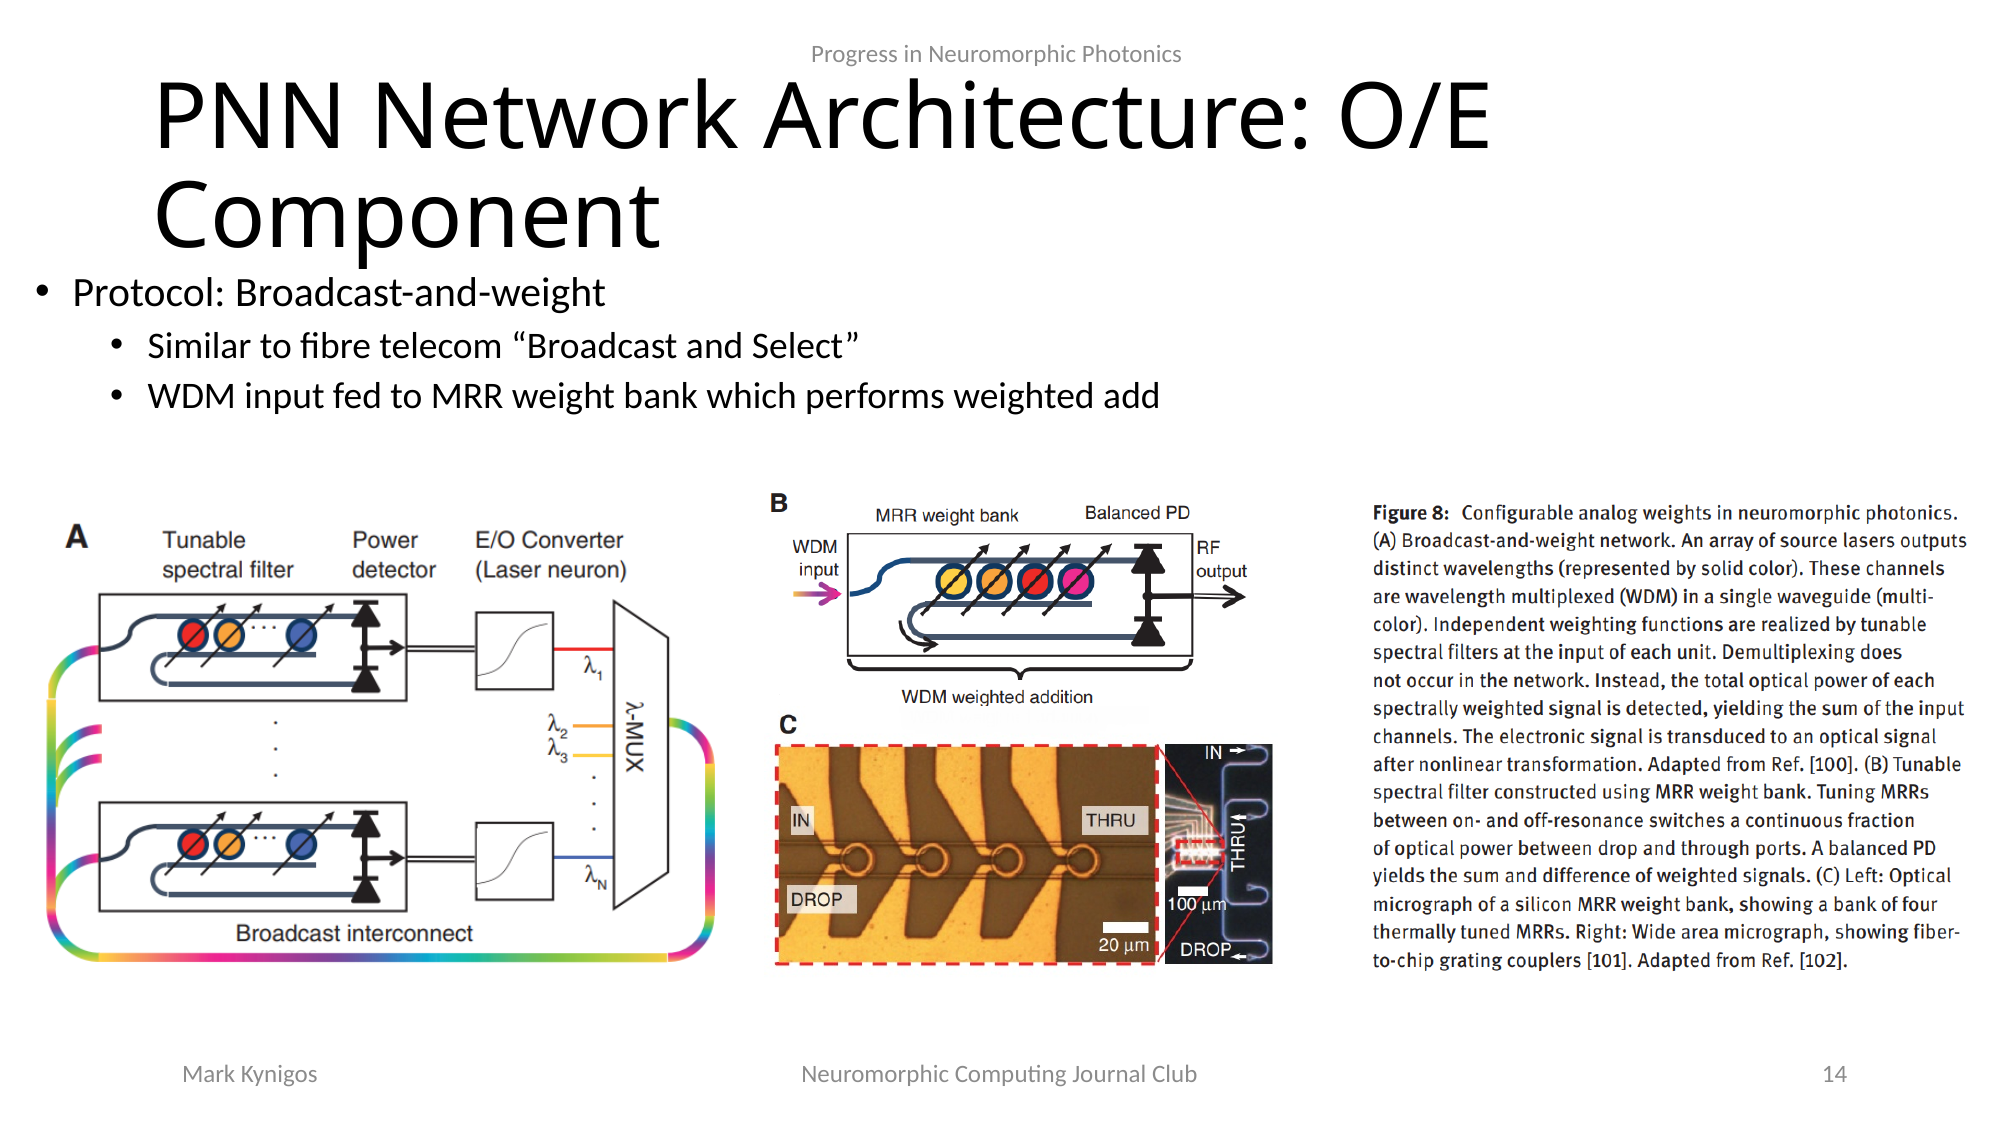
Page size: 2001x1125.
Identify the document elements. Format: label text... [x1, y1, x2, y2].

text_box Progress in Neuromorphic Photonics [662, 22, 1338, 83]
picture [20, 503, 739, 985]
picture [764, 486, 1289, 985]
list Protocol: Broadcast-and-weight Similar to fibre telecom “Broadcast and Select” WDM input fed to MRR weight bank which performs weighted add [20, 262, 1746, 466]
slide_number 14 [1412, 1042, 1863, 1103]
text_box Mark Kynigos [68, 1042, 432, 1103]
title PNN Network Architecture: O/E Component [137, 59, 1863, 278]
footer Neuromorphic Computing Journal Club [662, 1042, 1338, 1103]
picture [1368, 499, 1980, 980]
